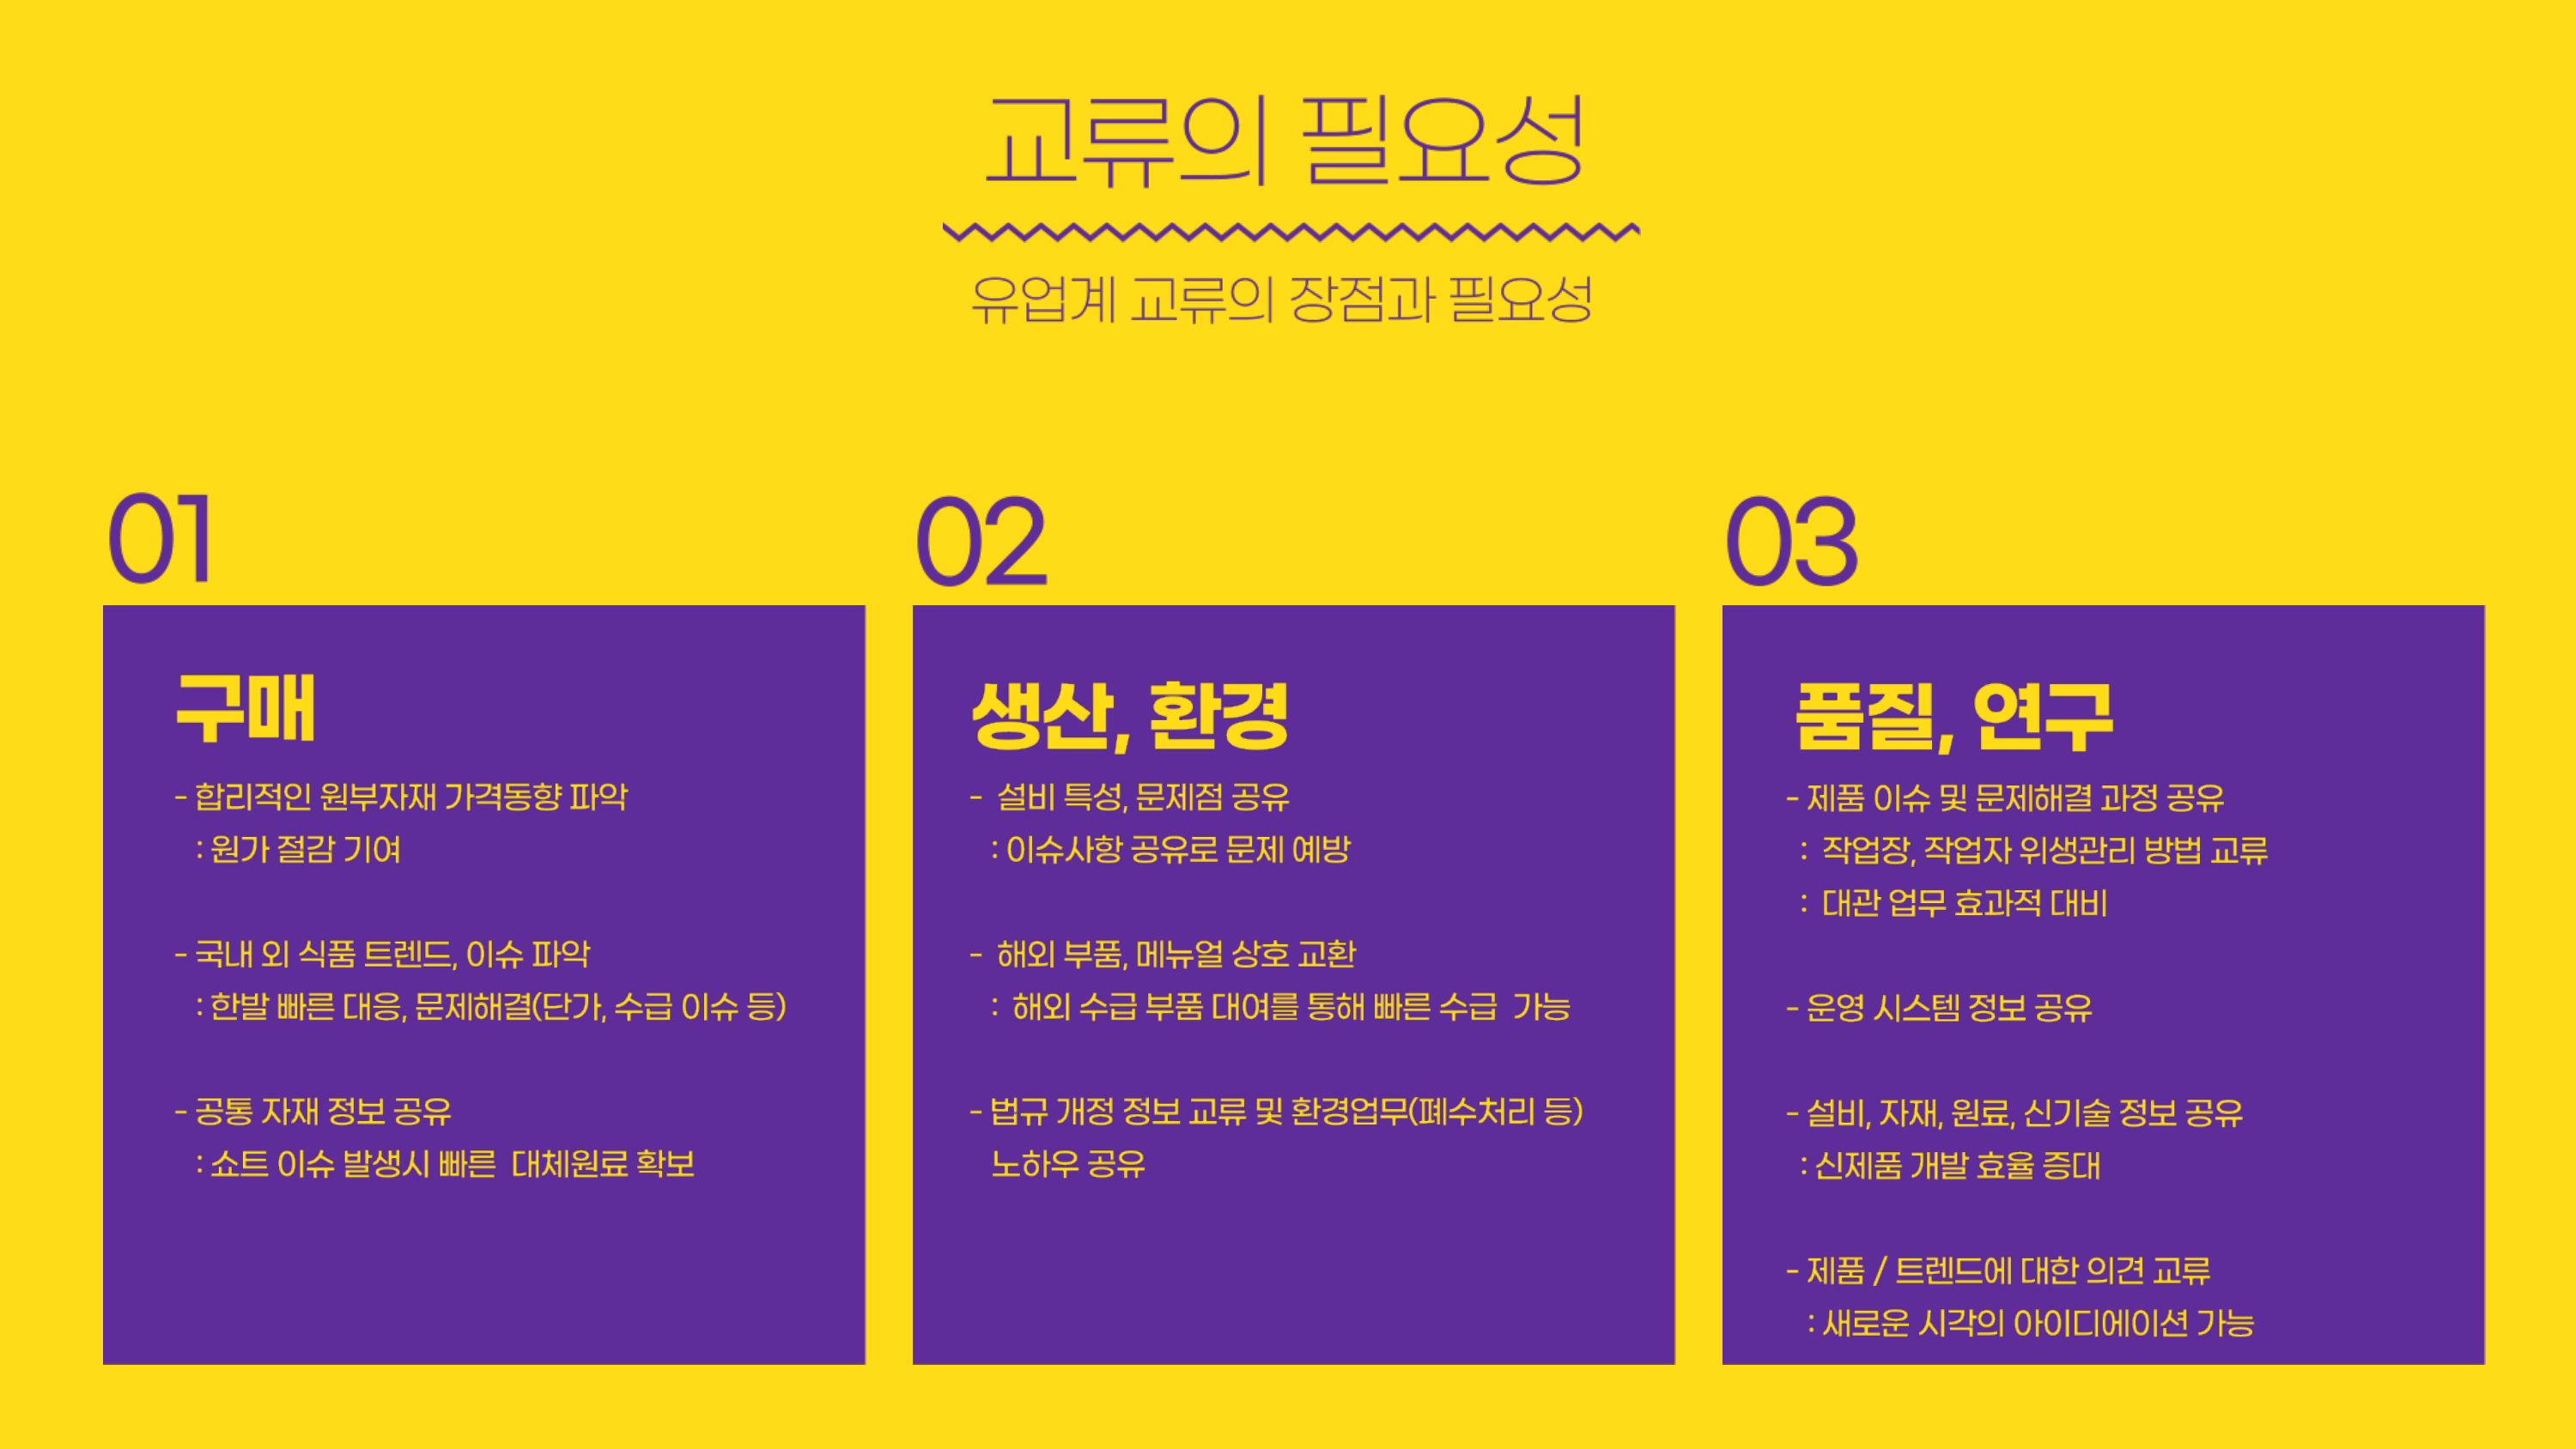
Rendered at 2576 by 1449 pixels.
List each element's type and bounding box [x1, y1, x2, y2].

picture [922, 261, 1617, 349]
picture [88, 458, 259, 633]
text_box [1722, 605, 2486, 1365]
picture [161, 641, 802, 1200]
text_box [943, 222, 1641, 244]
picture [1781, 658, 2285, 1359]
text_box [102, 605, 866, 1365]
picture [896, 460, 1099, 636]
picture [908, 39, 1630, 237]
text_box [913, 605, 1676, 1365]
picture [1706, 460, 1909, 638]
picture [957, 658, 1599, 1200]
